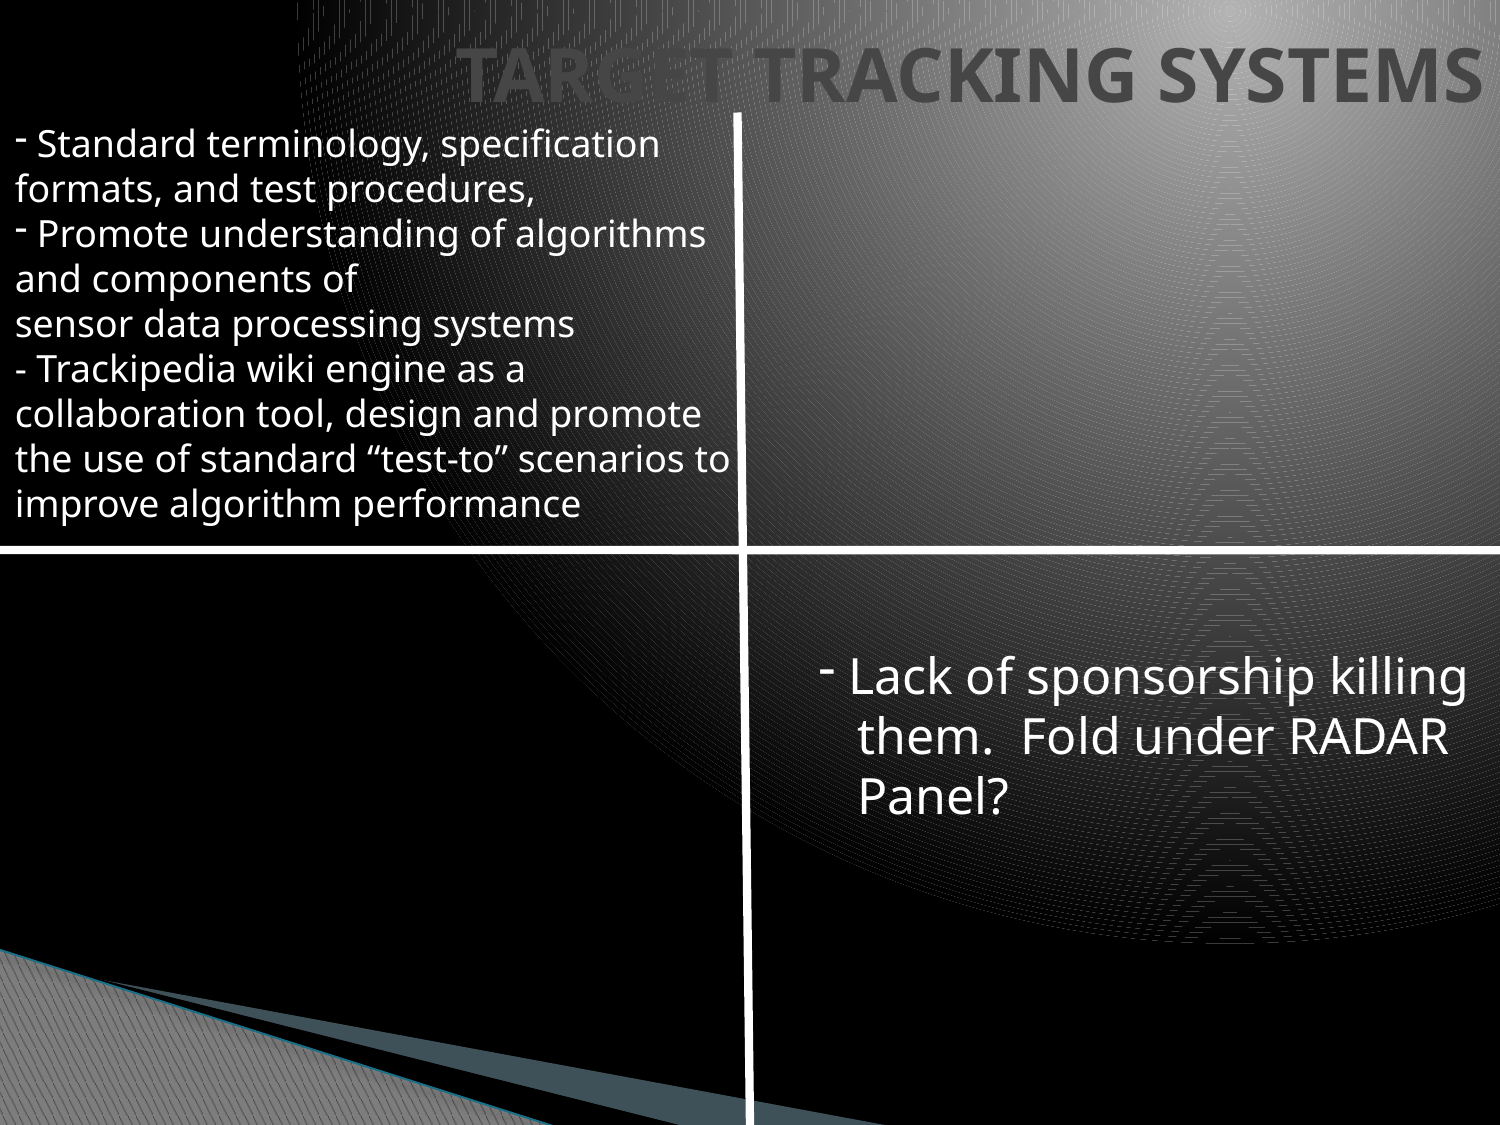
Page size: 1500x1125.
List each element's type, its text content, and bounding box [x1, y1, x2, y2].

text_box Lack of sponsorship killing them. Fold under RADAR Panel? [803, 637, 1498, 833]
text_box Standard terminology, specification formats, and test procedures, Promote understanding of algorithms and components of sensor data processing systems - Trackipedia wiki engine as a collaboration tool, design and promote the use of standard “test-to” scenarios to improve algorithm performance [0, 112, 750, 533]
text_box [237, 612, 1251, 626]
title TARGET TRACKING SYSTEMS [0, 12, 1500, 125]
picture [0, 952, 543, 1125]
